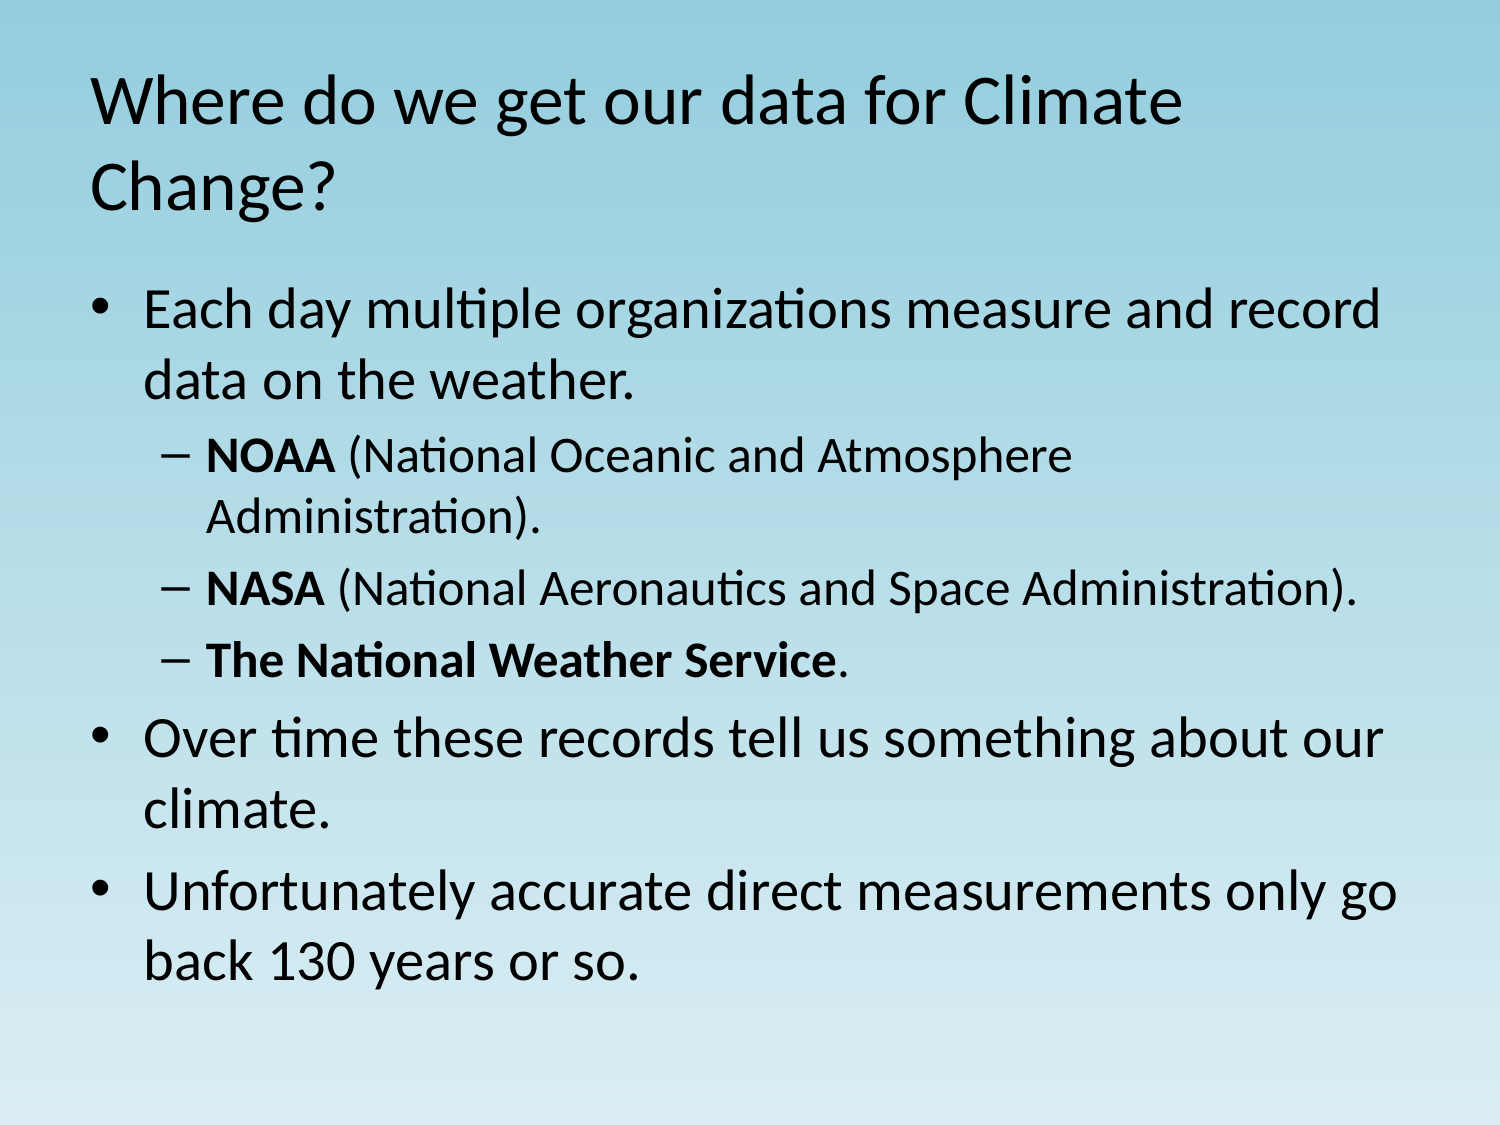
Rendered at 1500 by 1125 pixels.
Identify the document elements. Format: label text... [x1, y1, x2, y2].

title Where do we get our data for Climate Change? [75, 45, 1425, 233]
list Each day multiple organizations measure and record data on the weather. NOAA (National Oceanic and Atmosphere Administration). NASA (National Aeronautics and Space Administration). The National Weather Service. Over time these records tell us something about our climate. Unfortunately accurate direct measurements only go back 130 years or so. [75, 262, 1425, 1005]
